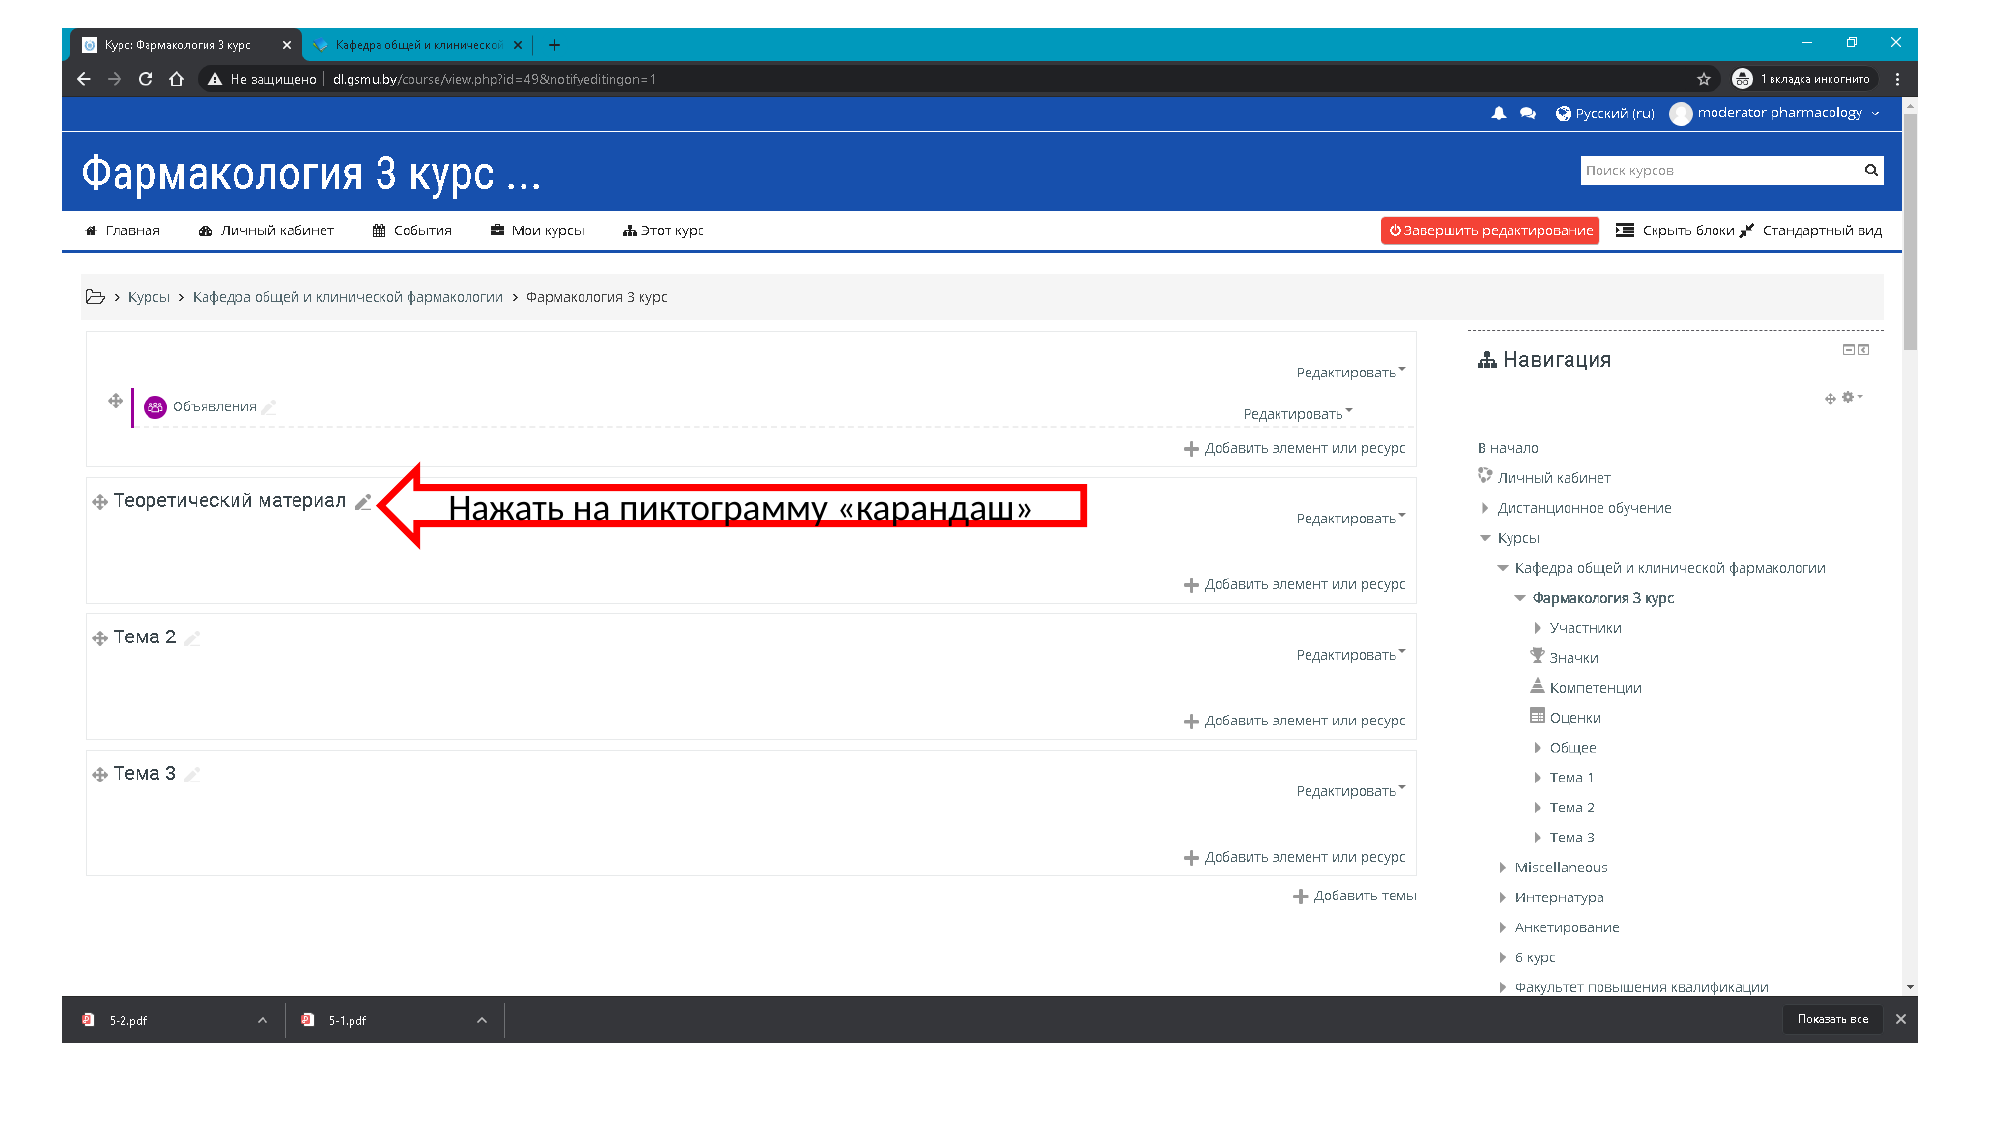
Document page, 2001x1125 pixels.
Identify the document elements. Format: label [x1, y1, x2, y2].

list [61, 28, 1918, 1043]
